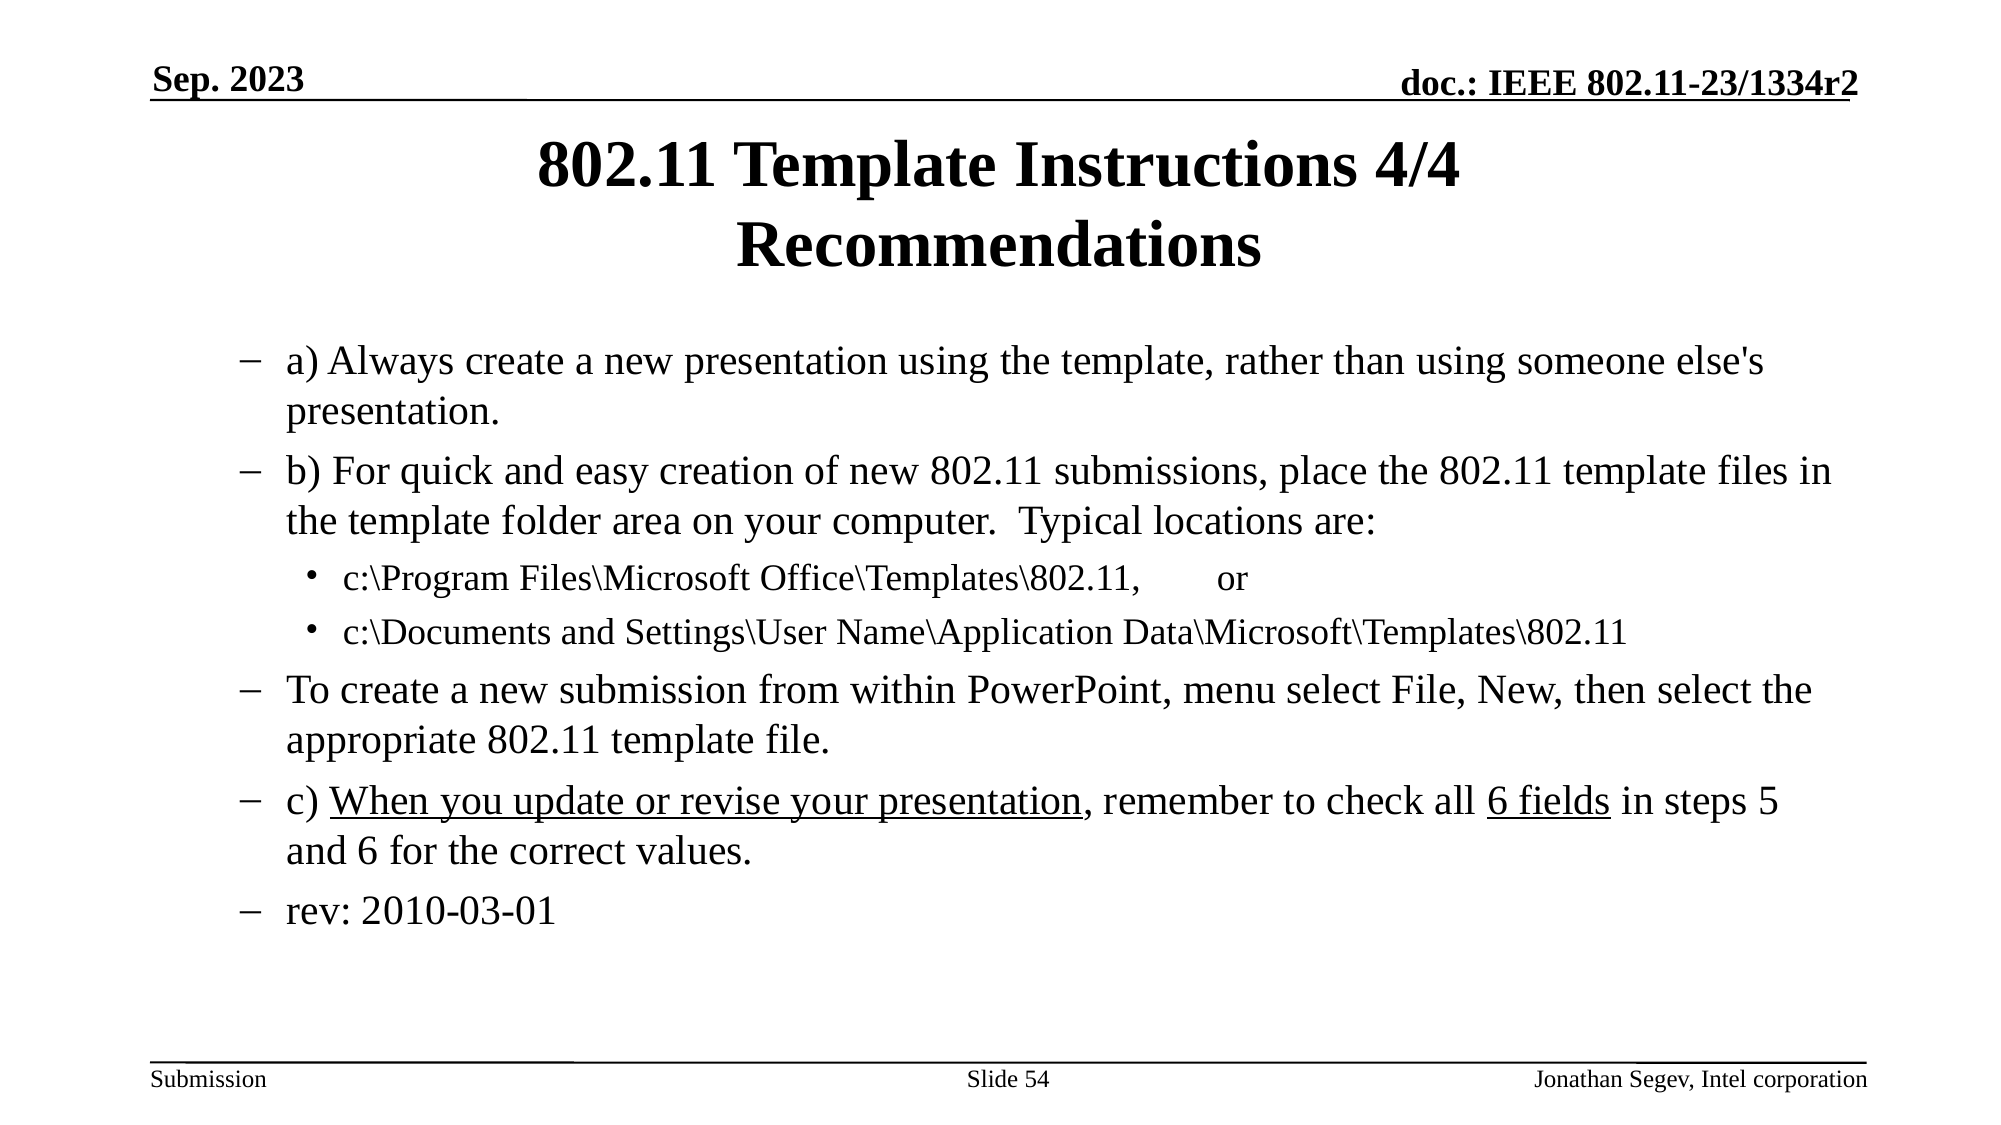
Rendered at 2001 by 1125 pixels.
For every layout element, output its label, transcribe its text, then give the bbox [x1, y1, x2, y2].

title 802.11 Template Instructions 4/4 Recommendations [149, 112, 1850, 288]
slide_number Slide 54 [950, 1061, 1067, 1123]
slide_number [152, 54, 563, 100]
footer Jonathan Segev, Intel corporation [1171, 1061, 1869, 1093]
list a) Always create a new presentation using the template, rather than using someone else's presentation. b) For quick and easy creation of new 802.11 submissions, place the 802.11 template files in the template folder area on your computer. Typical locations are: c:\Program Files\Microsoft Office\Templates\802.11, or c:\Documents and Settings\User Name\Application Data\Microsoft\Templates\802.11 To create a new submission from within PowerPoint, menu select File, New, then select the appropriate 802.11 template file. c) When you update or revise your presentation, remember to check all 6 fields in steps 5 and 6 for the correct values. rev: 2010-03-01 [149, 324, 1850, 1000]
